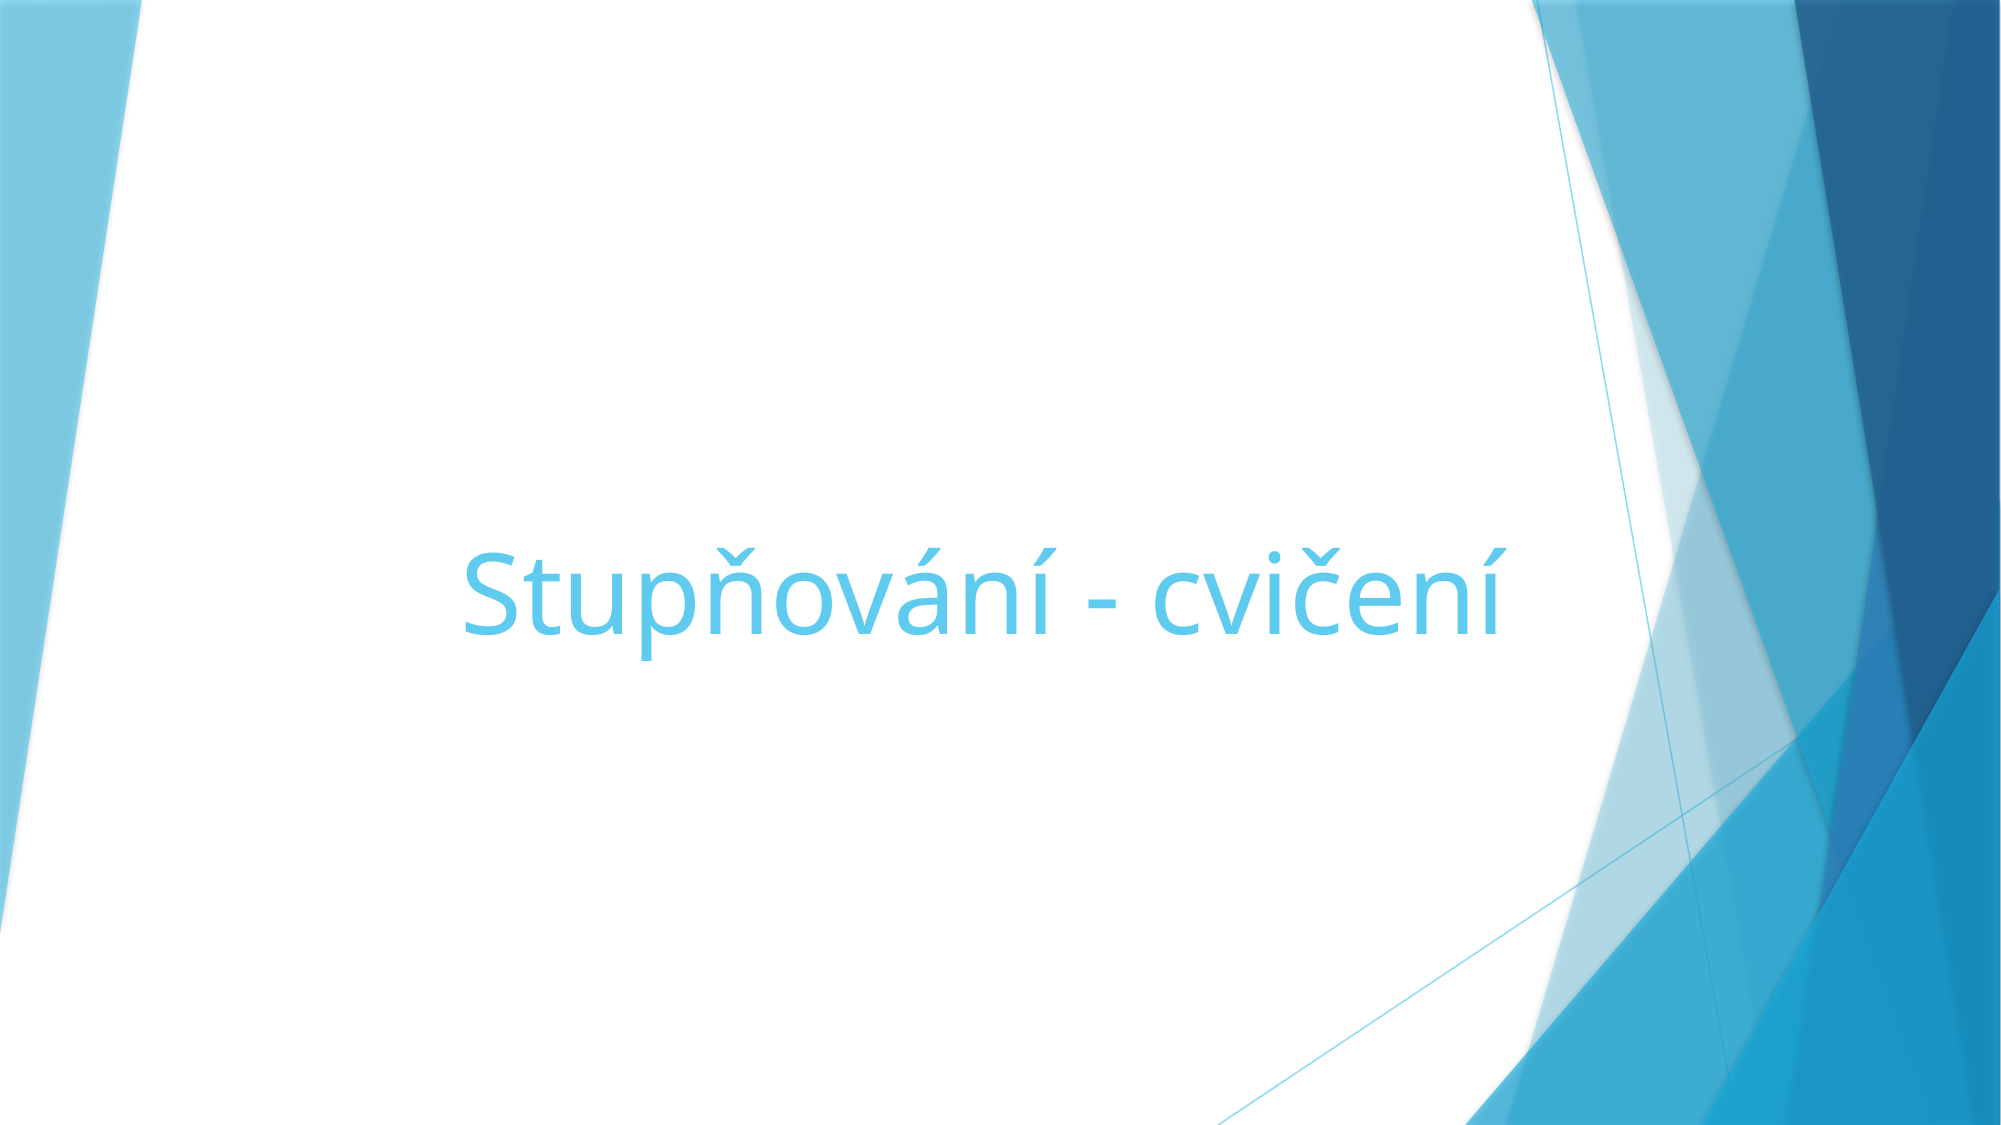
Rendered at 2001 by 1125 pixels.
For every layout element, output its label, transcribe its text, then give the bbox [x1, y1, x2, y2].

title Stupňování - cvičení [247, 394, 1522, 665]
